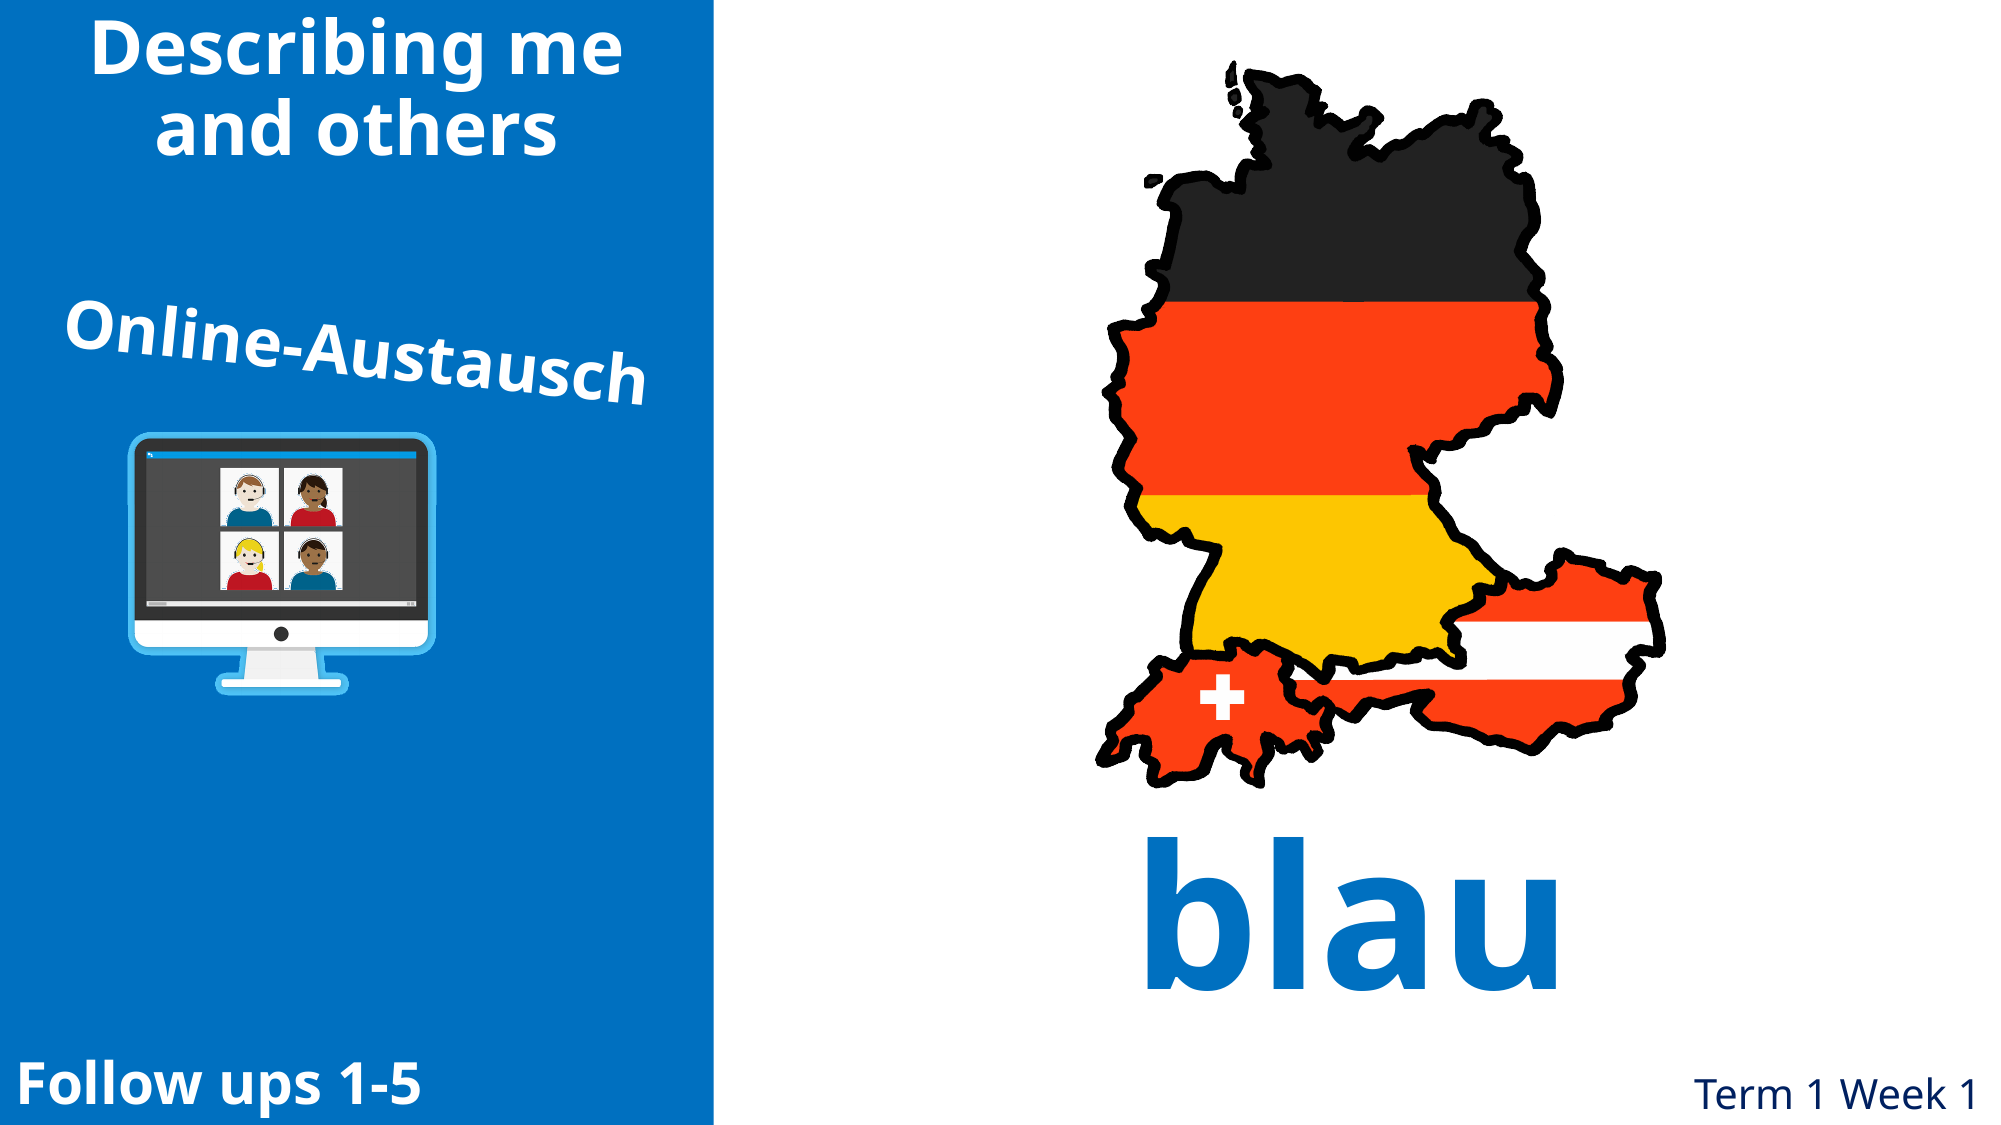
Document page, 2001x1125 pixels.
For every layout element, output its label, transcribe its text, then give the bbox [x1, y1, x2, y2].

title Describing me and others [62, 26, 652, 245]
picture [1062, 39, 1689, 841]
picture [0, 384, 597, 741]
text_box [0, 0, 714, 1039]
text_box Online-Austausch [41, 270, 673, 429]
text_box Follow ups 1-5 [0, 1039, 714, 1125]
text_box blau [1044, 781, 1660, 1037]
text_box Term 1 Week 1 [1342, 1060, 1997, 1125]
